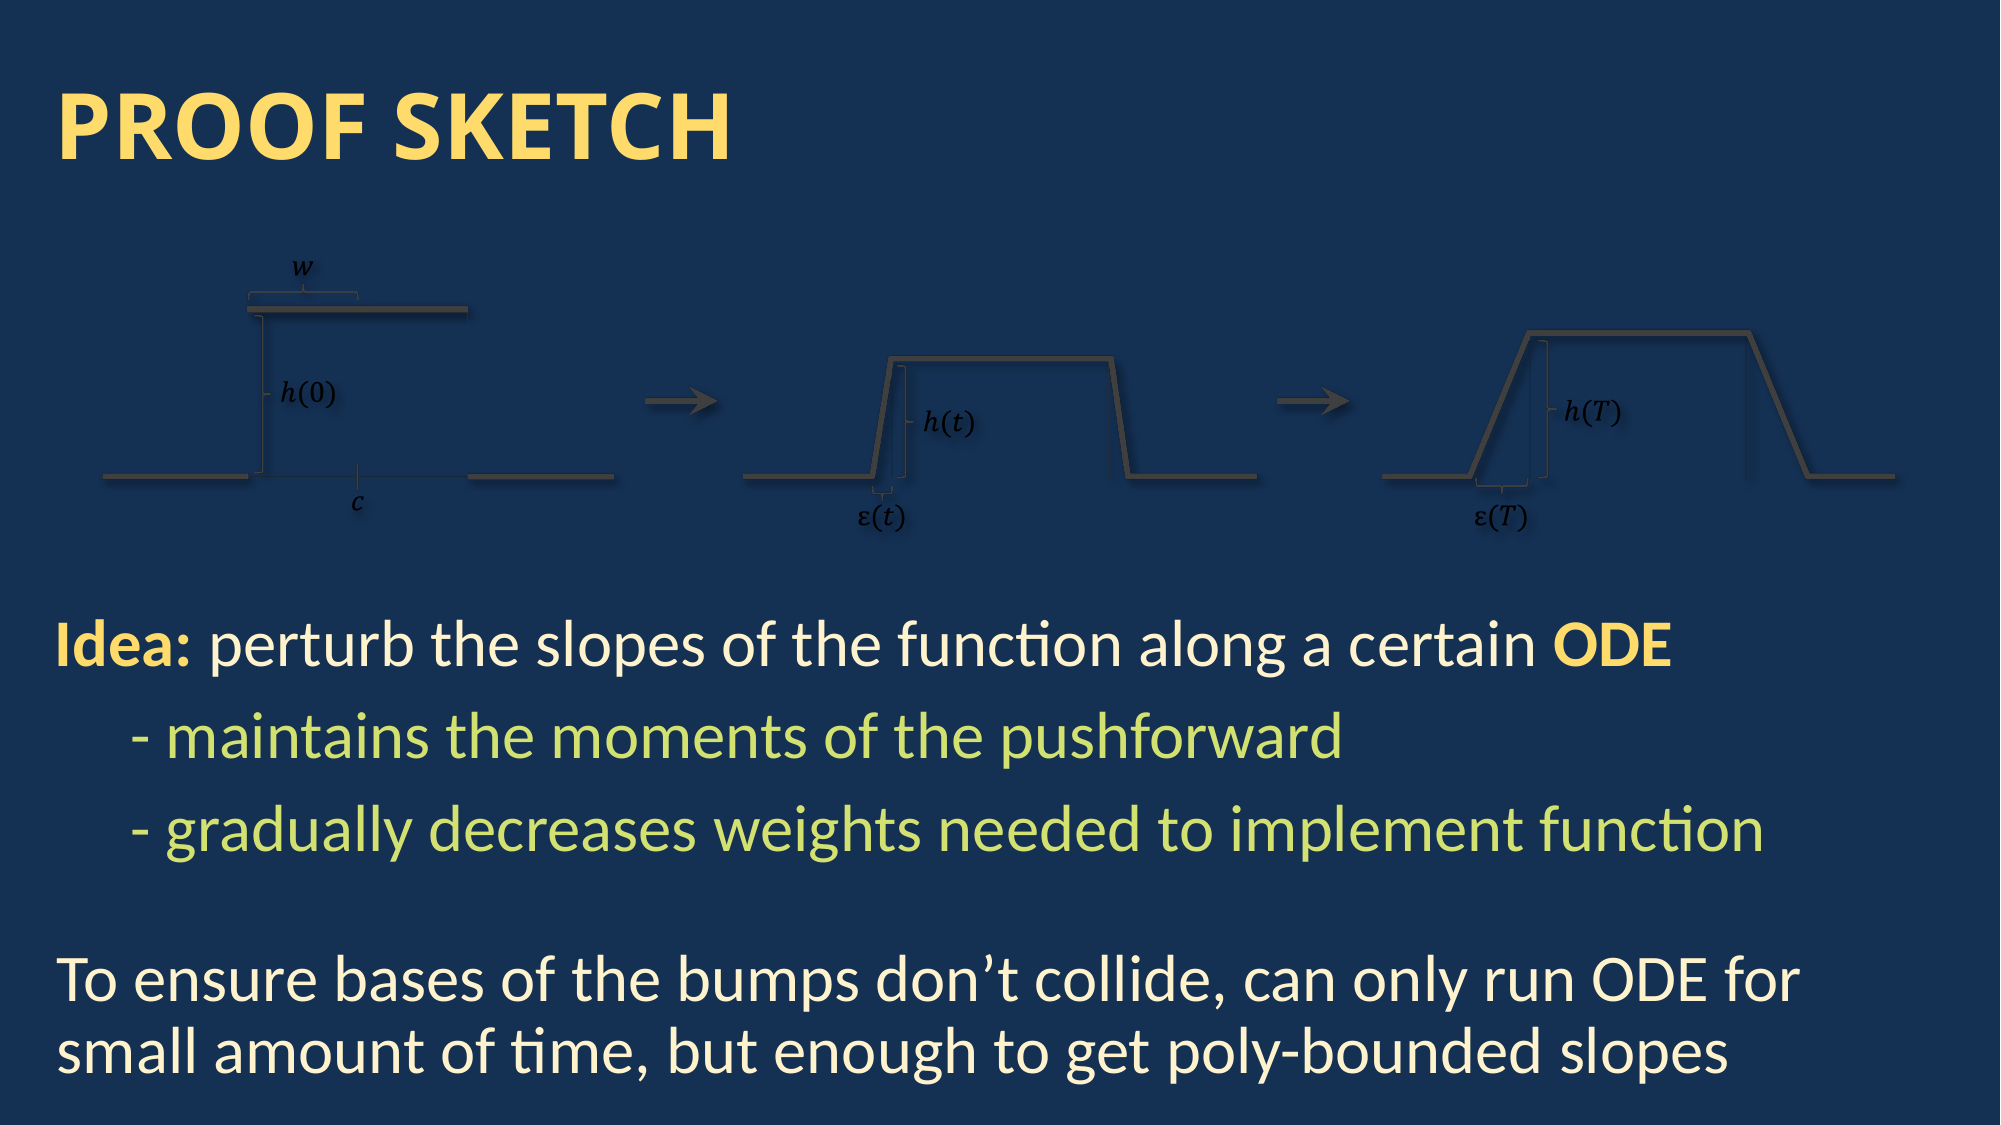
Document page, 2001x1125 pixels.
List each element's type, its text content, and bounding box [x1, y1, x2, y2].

list Idea: perturb the slopes of the function along a certain ODE - maintains the moments of the pushforward - gradually decreases weights needed to implement function To ensure bases of the bumps don’t collide, can only run ODE for small amount of time, but enough to get poly-bounded slopes [39, 577, 1960, 1125]
title PROOF SKETCH [39, 46, 1960, 213]
picture [101, 243, 1899, 546]
